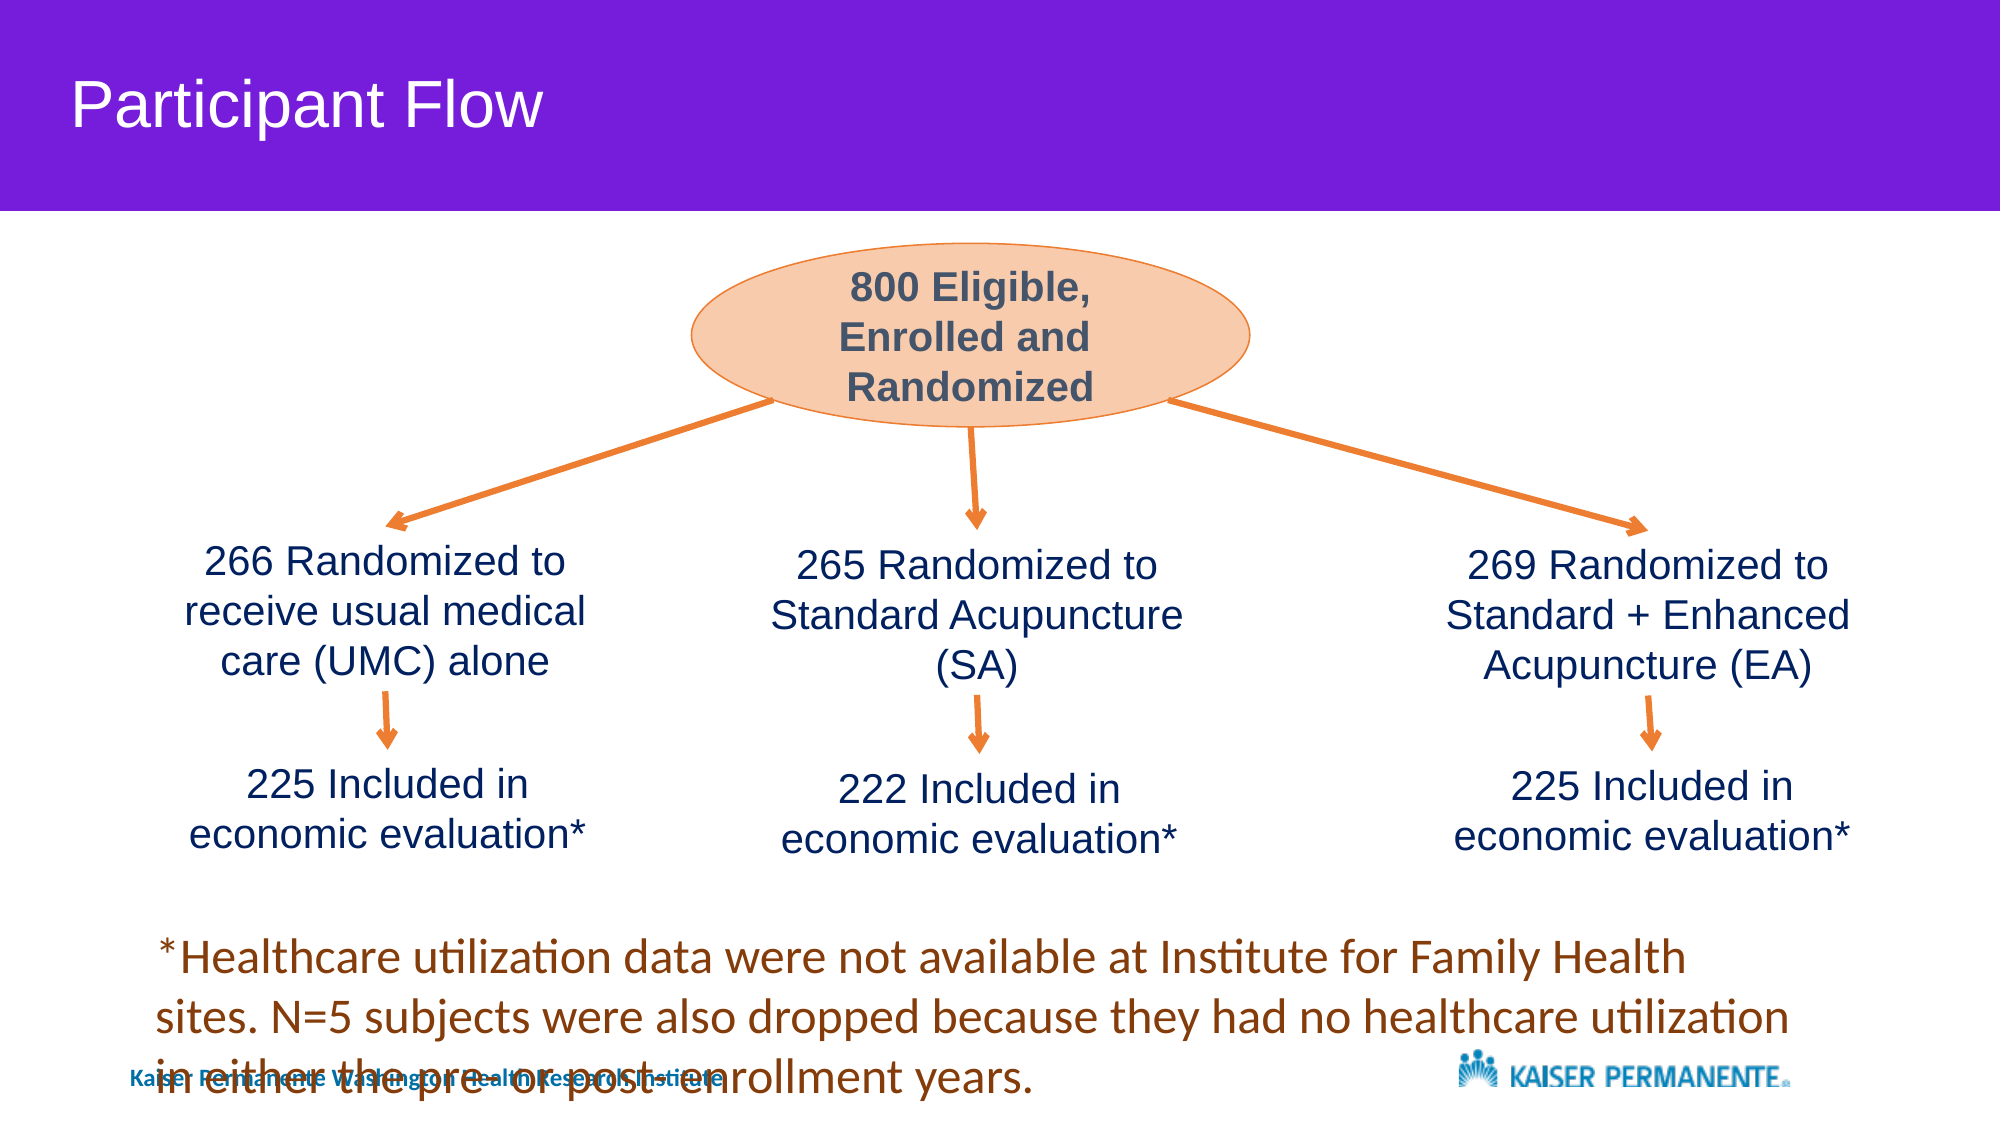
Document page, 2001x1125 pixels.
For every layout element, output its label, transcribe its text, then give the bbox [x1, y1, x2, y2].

text_box 266 Randomized to receive usual medical care (UMC) alone [158, 526, 612, 692]
text_box 265 Randomized to Standard Acupuncture (SA) [719, 530, 1235, 695]
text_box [1168, 400, 1649, 531]
title Participant Flow [70, 20, 1907, 192]
text_box 225 Included in economic evaluation* [163, 749, 612, 865]
text_box 800 Eligible, Enrolled and Randomized [691, 243, 1250, 427]
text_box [970, 426, 978, 531]
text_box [1648, 697, 1653, 752]
text_box 225 Included in economic evaluation* [1417, 751, 1887, 867]
text_box *Healthcare utilization data were not available at Institute for Family Health sites. N=5 subjects were also dropped because they had no healthcare utilization in either the pre- or post- enrollment years. [140, 916, 1817, 1112]
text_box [385, 400, 774, 527]
text_box 269 Randomized to Standard + Enhanced Acupuncture (EA) [1397, 530, 1899, 696]
text_box 222 Included in economic evaluation* [748, 753, 1211, 869]
